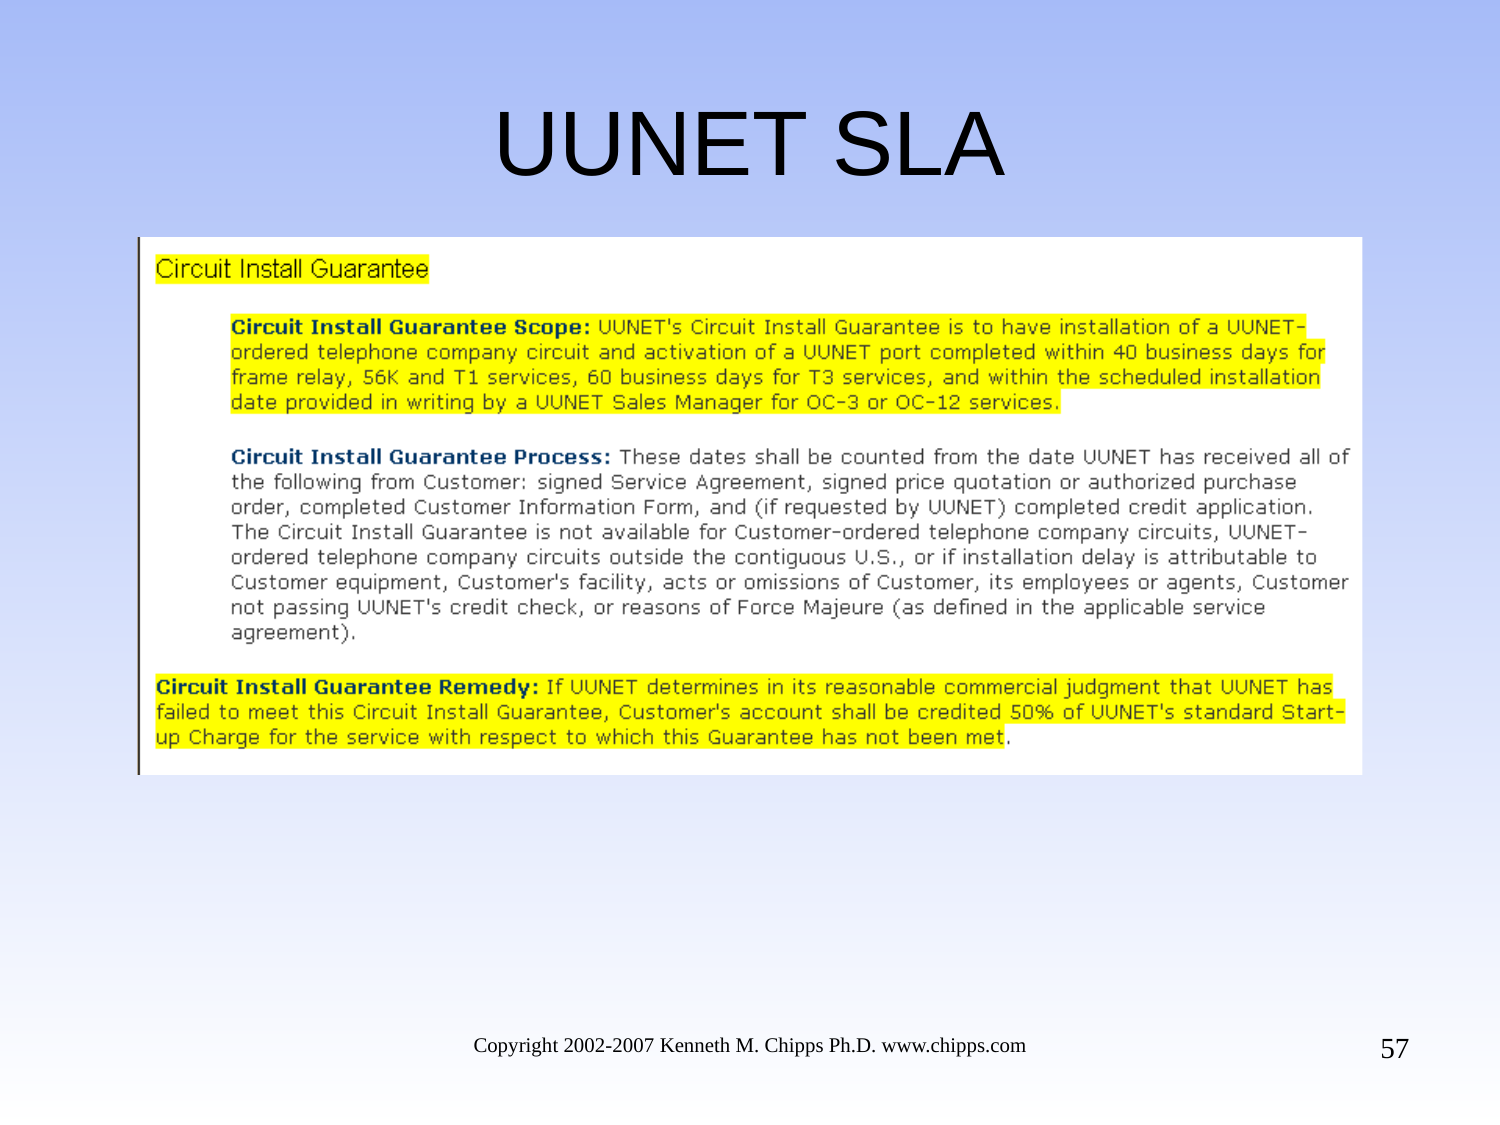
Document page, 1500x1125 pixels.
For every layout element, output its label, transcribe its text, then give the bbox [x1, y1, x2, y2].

title UUNET SLA [75, 45, 1425, 233]
picture [137, 237, 1363, 776]
slide_number 57 [1074, 1021, 1426, 1101]
footer Copyright 2002-2007 Kenneth M. Chipps Ph.D. www.chipps.com [449, 1024, 1051, 1103]
